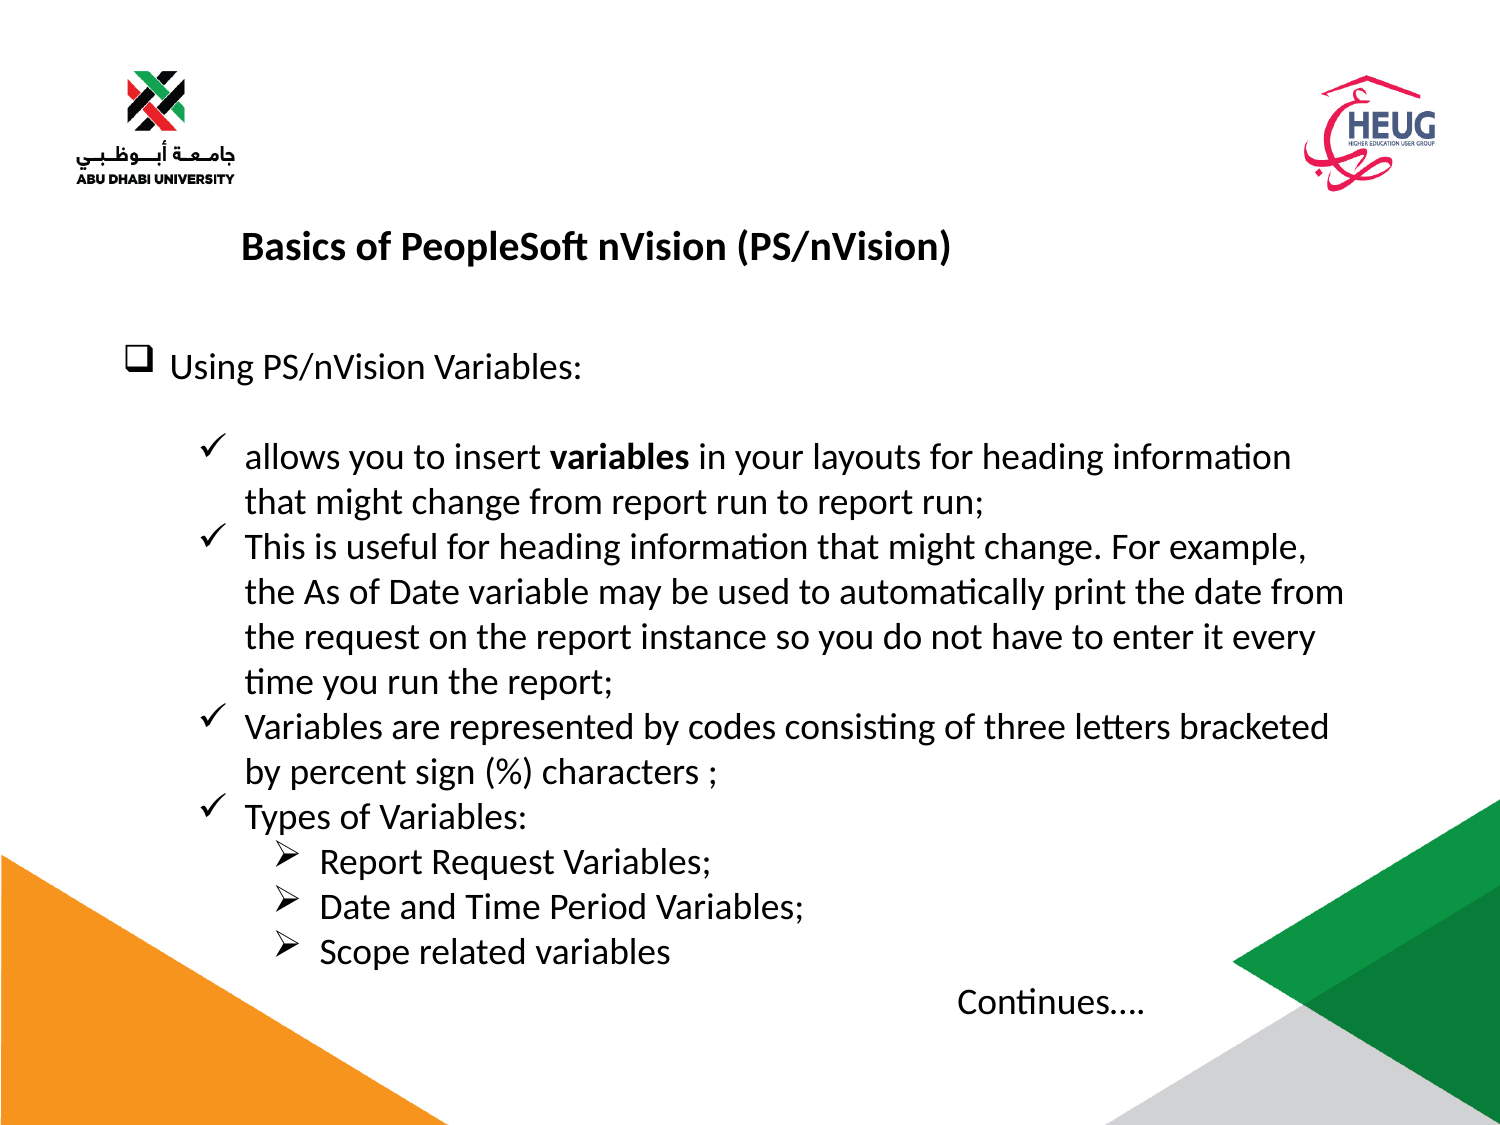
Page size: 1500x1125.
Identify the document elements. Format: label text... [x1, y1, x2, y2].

picture [0, 0, 1500, 1125]
text_box Basics of PeopleSoft nVision (PS/nVision) [226, 211, 1190, 276]
text_box Continues…. [942, 969, 1210, 1030]
text_box Using PS/nVision Variables: allows you to insert variables in your layouts for heading information that might change from report run to report run; This is useful for heading information that might change. For example, the As of Date variable may be used to automatically print the date from the request on the report instance so you do not have to enter it every time you run the report; Variables are represented by codes consisting of three letters bracketed by percent sign (%) characters ; Types of Variables: Report Request Variables; Date and Time Period Variables; Scope related variables [107, 334, 1366, 1024]
